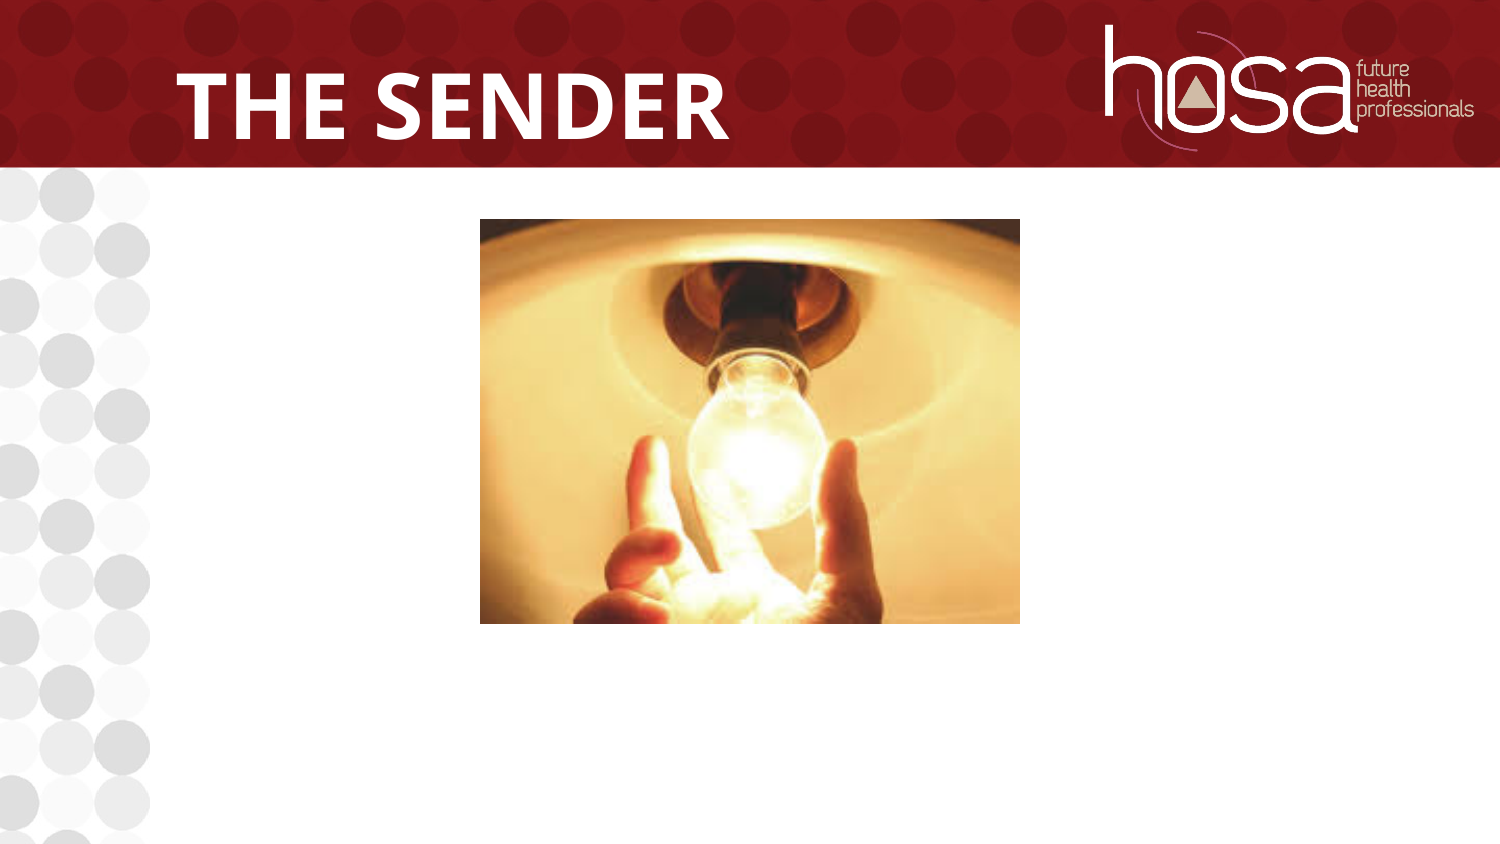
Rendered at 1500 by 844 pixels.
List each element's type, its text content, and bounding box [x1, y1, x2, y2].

picture [0, 0, 1500, 844]
title The Sender [160, 40, 1083, 143]
